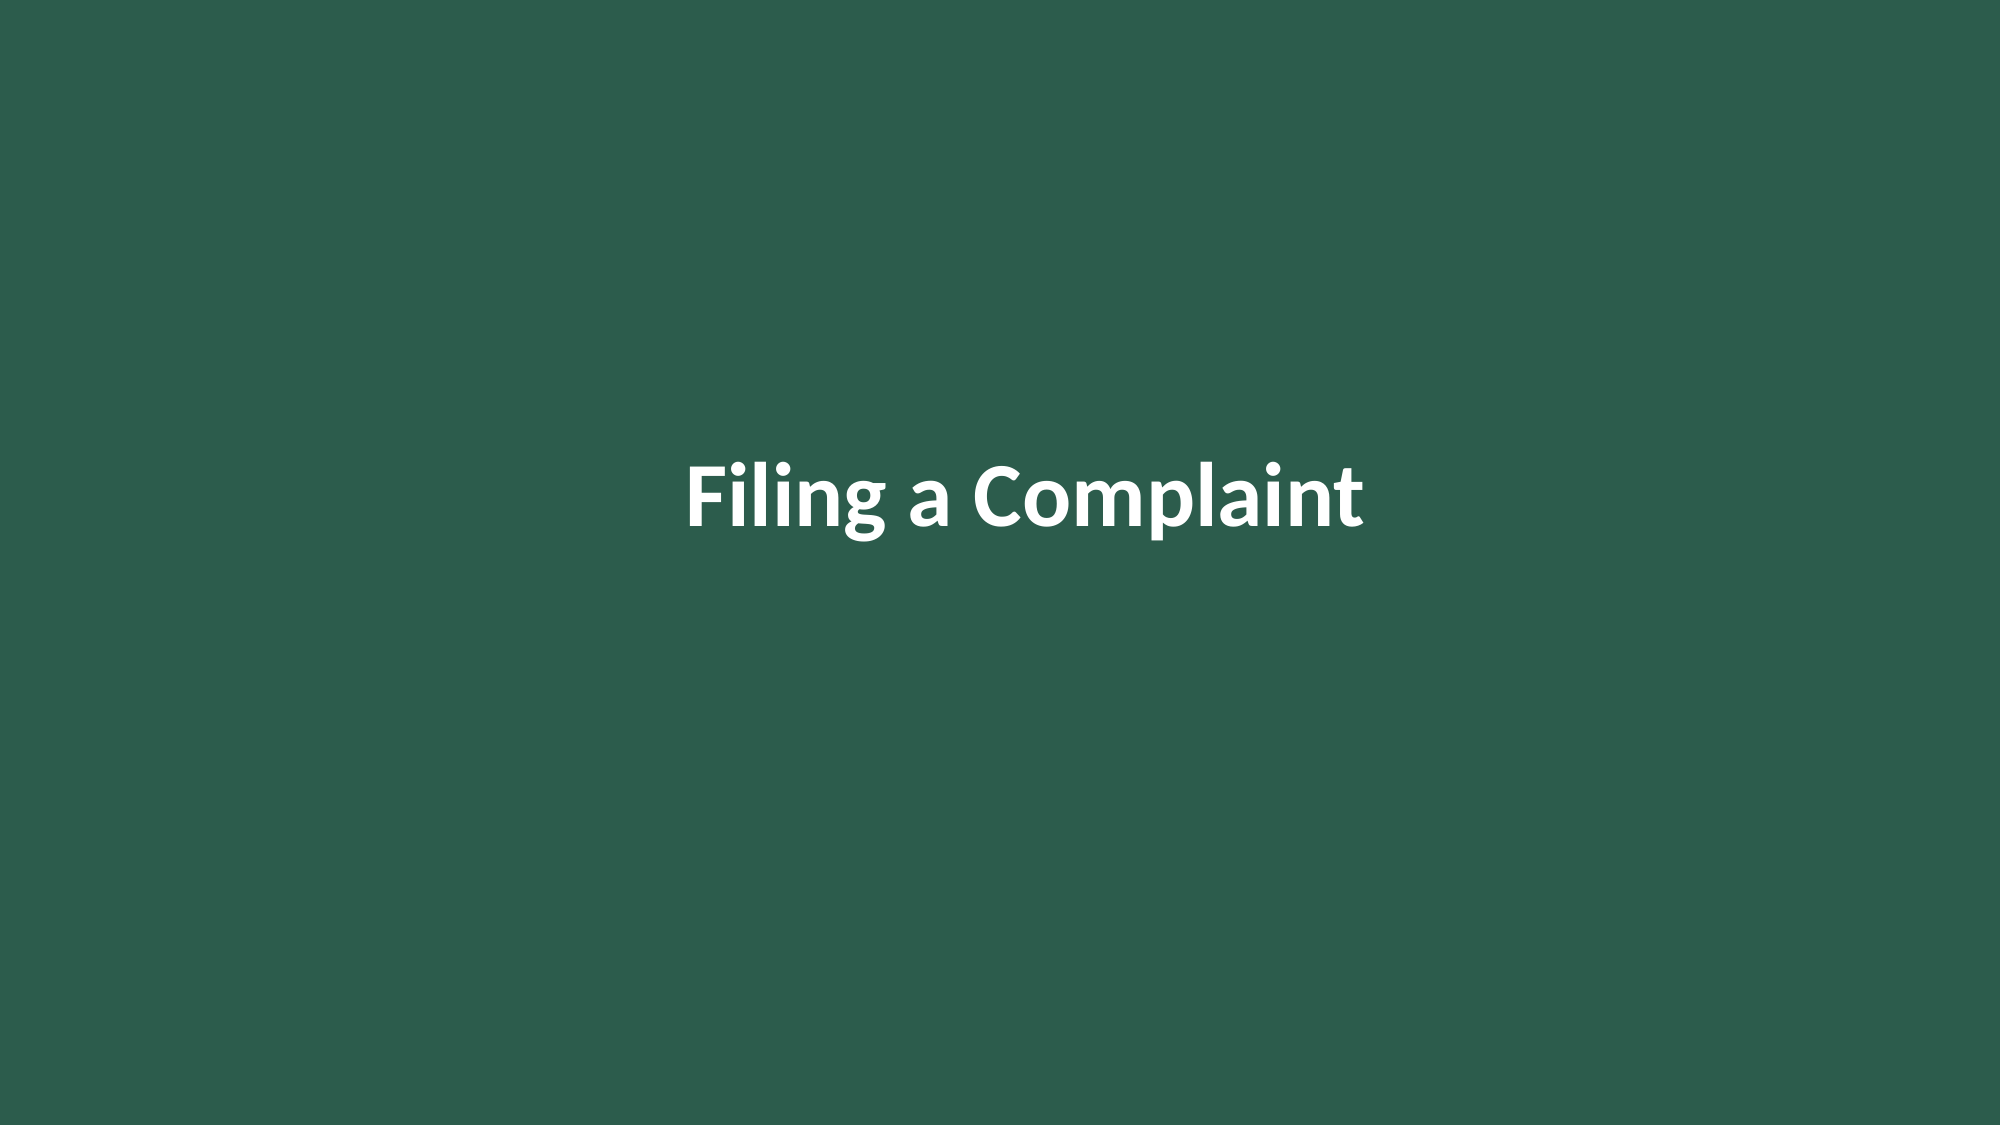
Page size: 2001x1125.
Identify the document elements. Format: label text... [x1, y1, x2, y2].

title Filing a Complaint [222, 395, 1830, 584]
